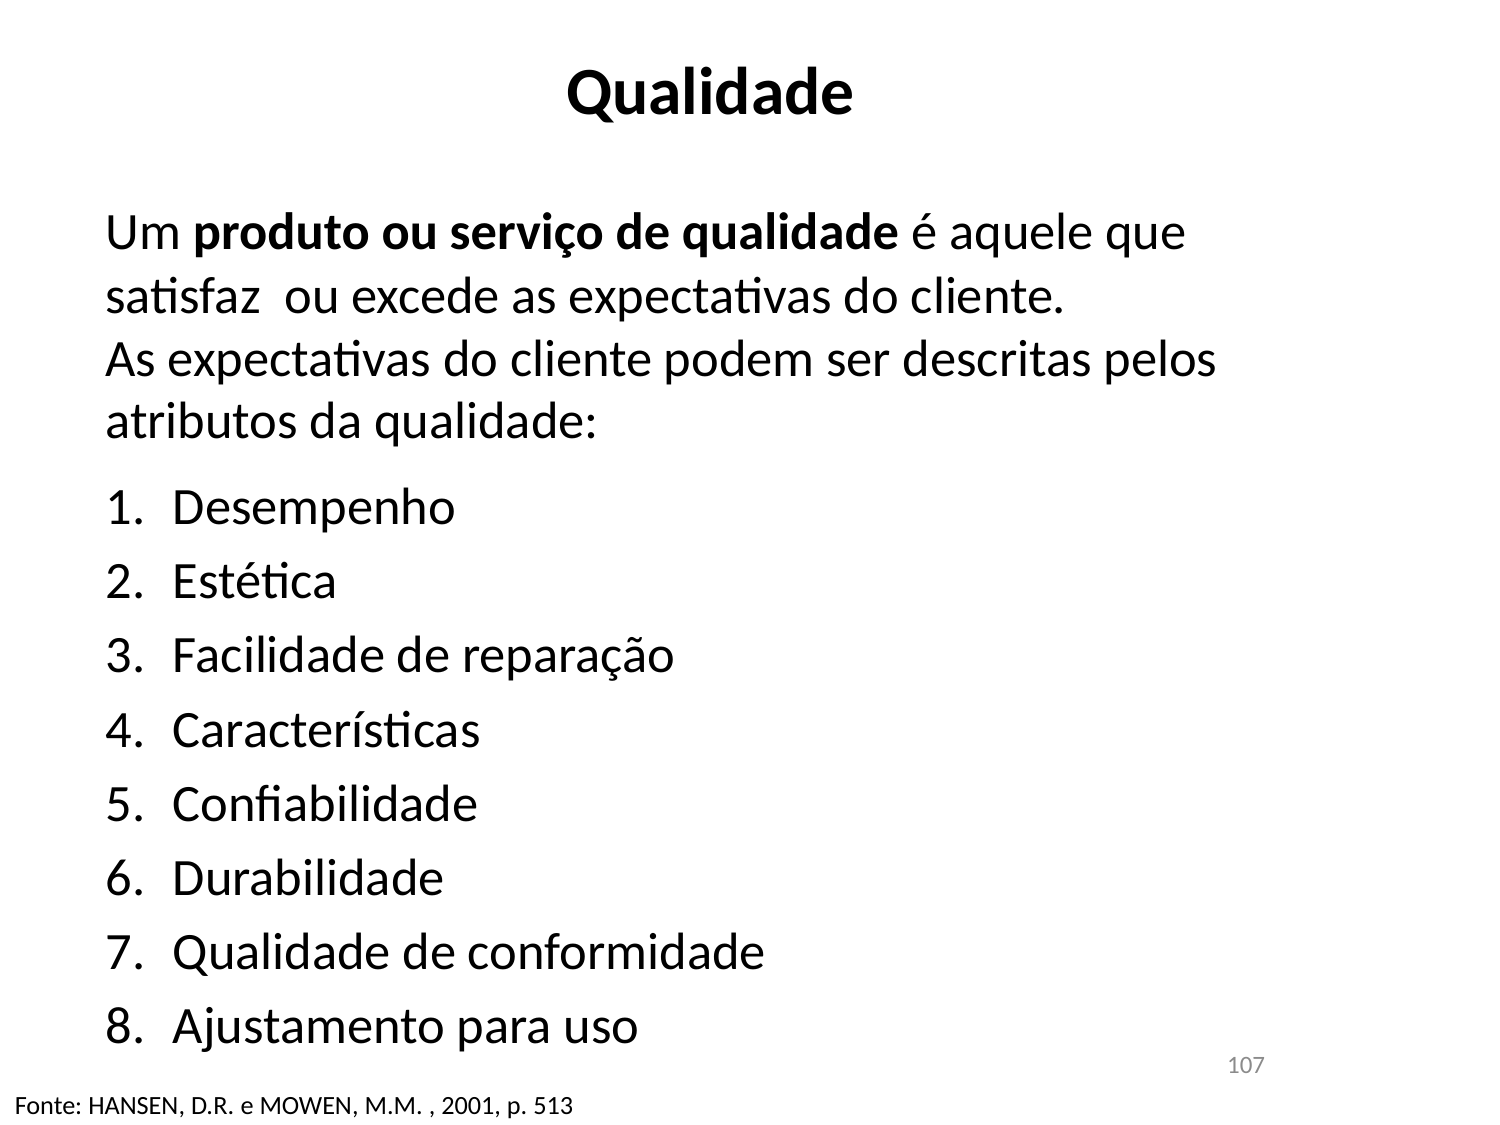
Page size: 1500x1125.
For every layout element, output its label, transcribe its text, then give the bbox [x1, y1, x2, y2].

title Qualidade [260, 0, 1176, 176]
footer 107 [1008, 1024, 1484, 1080]
text_box Um produto ou serviço de qualidade é aquele que satisfaz ou excede as expectativas do cliente. As expectativas do cliente podem ser descritas pelos atributos da qualidade: Desempenho Estética Facilidade de reparação Características Confiabilidade Durabilidade Qualidade de conformidade Ajustamento para uso [90, 190, 1367, 1062]
text_box Fonte: HANSEN, D.R. e MOWEN, M.M. , 2001, p. 513 [0, 1080, 1500, 1125]
